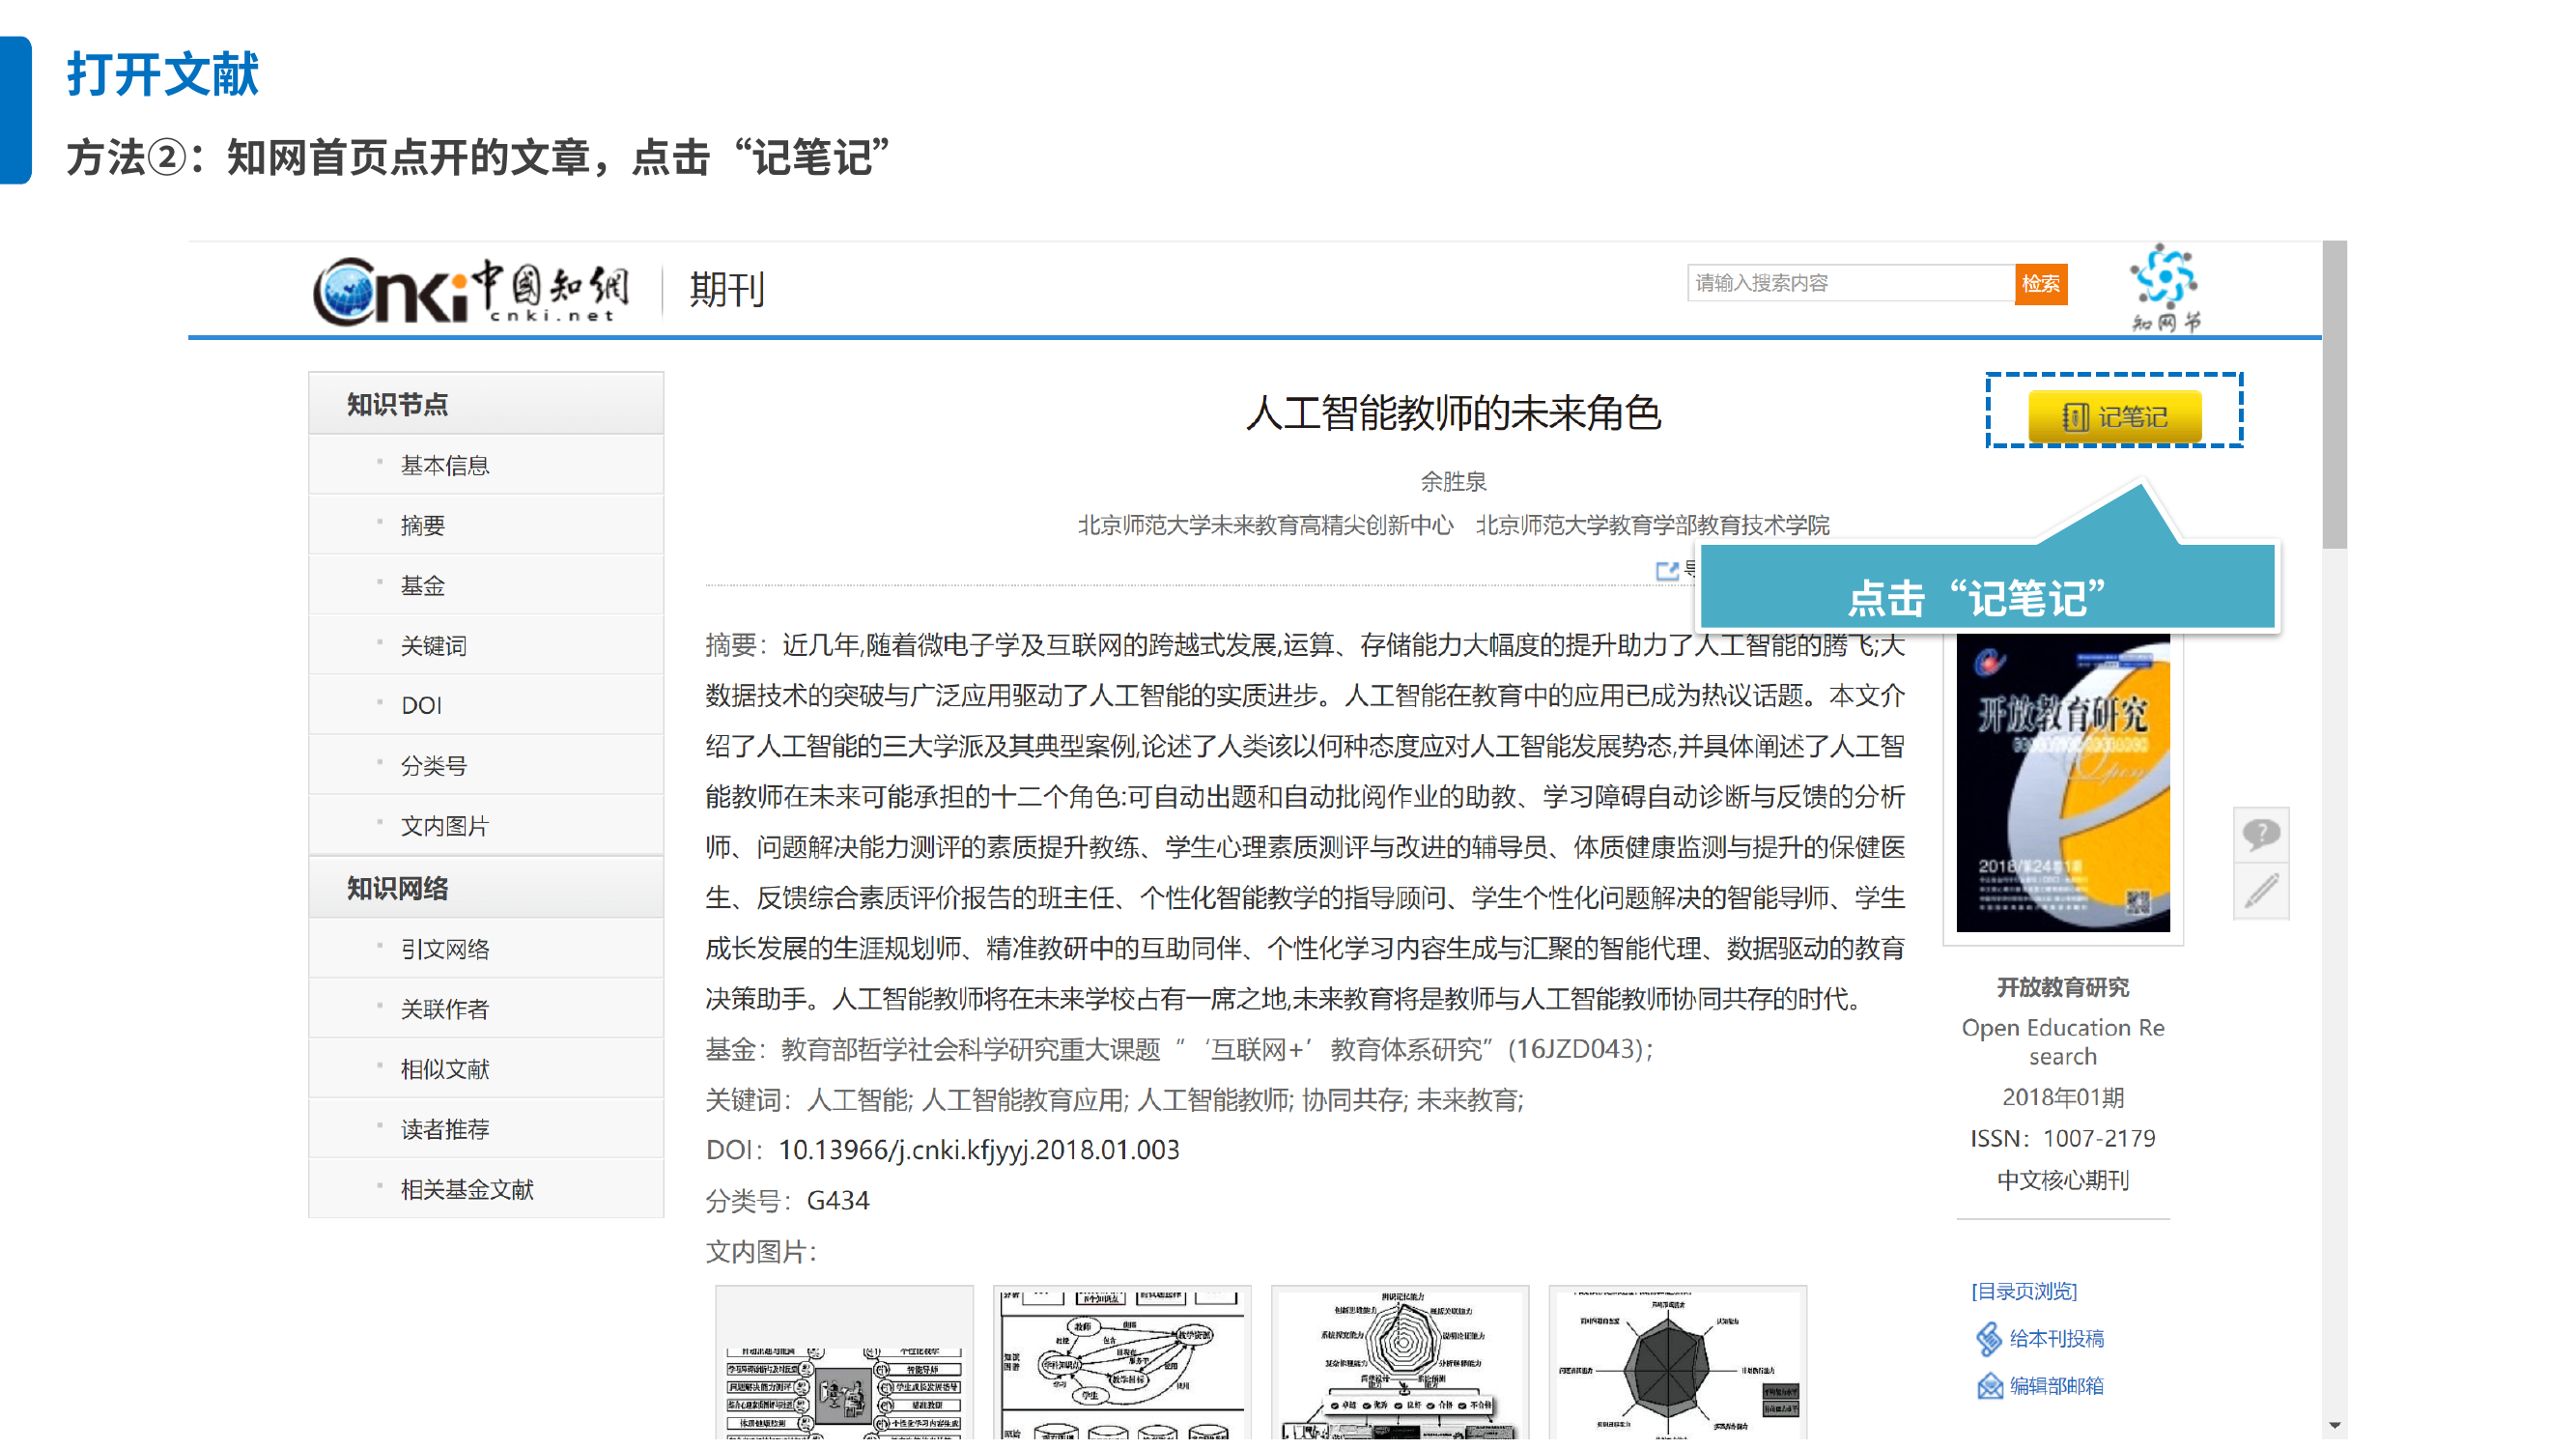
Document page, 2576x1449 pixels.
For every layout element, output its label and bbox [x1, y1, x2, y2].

picture [188, 241, 2349, 1439]
text_box [1697, 374, 2279, 632]
text_box [0, 36, 1316, 185]
